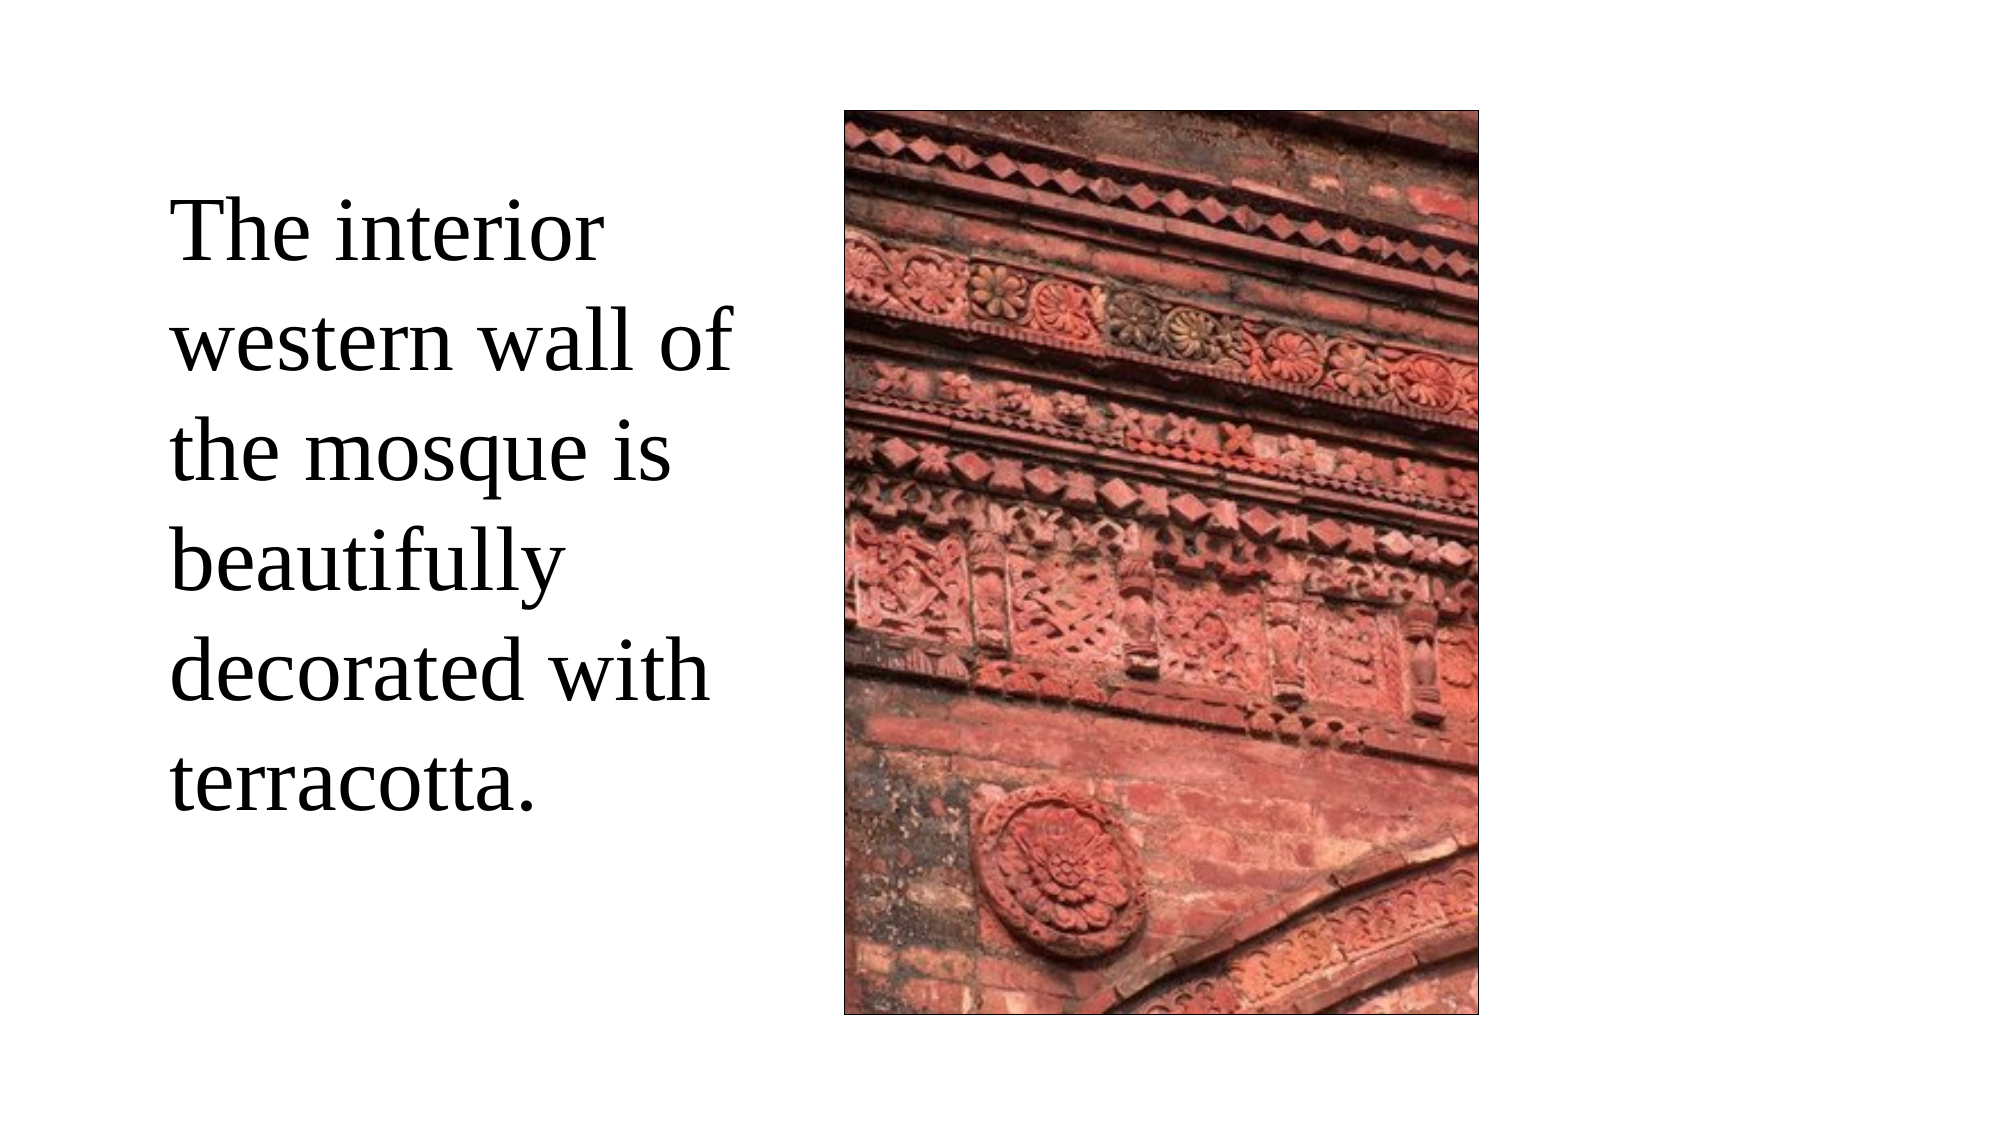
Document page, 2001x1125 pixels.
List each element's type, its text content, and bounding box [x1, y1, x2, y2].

picture [843, 110, 1479, 1015]
text_box The interior western wall of the mosque is beautifully decorated with terracotta. [154, 161, 769, 837]
